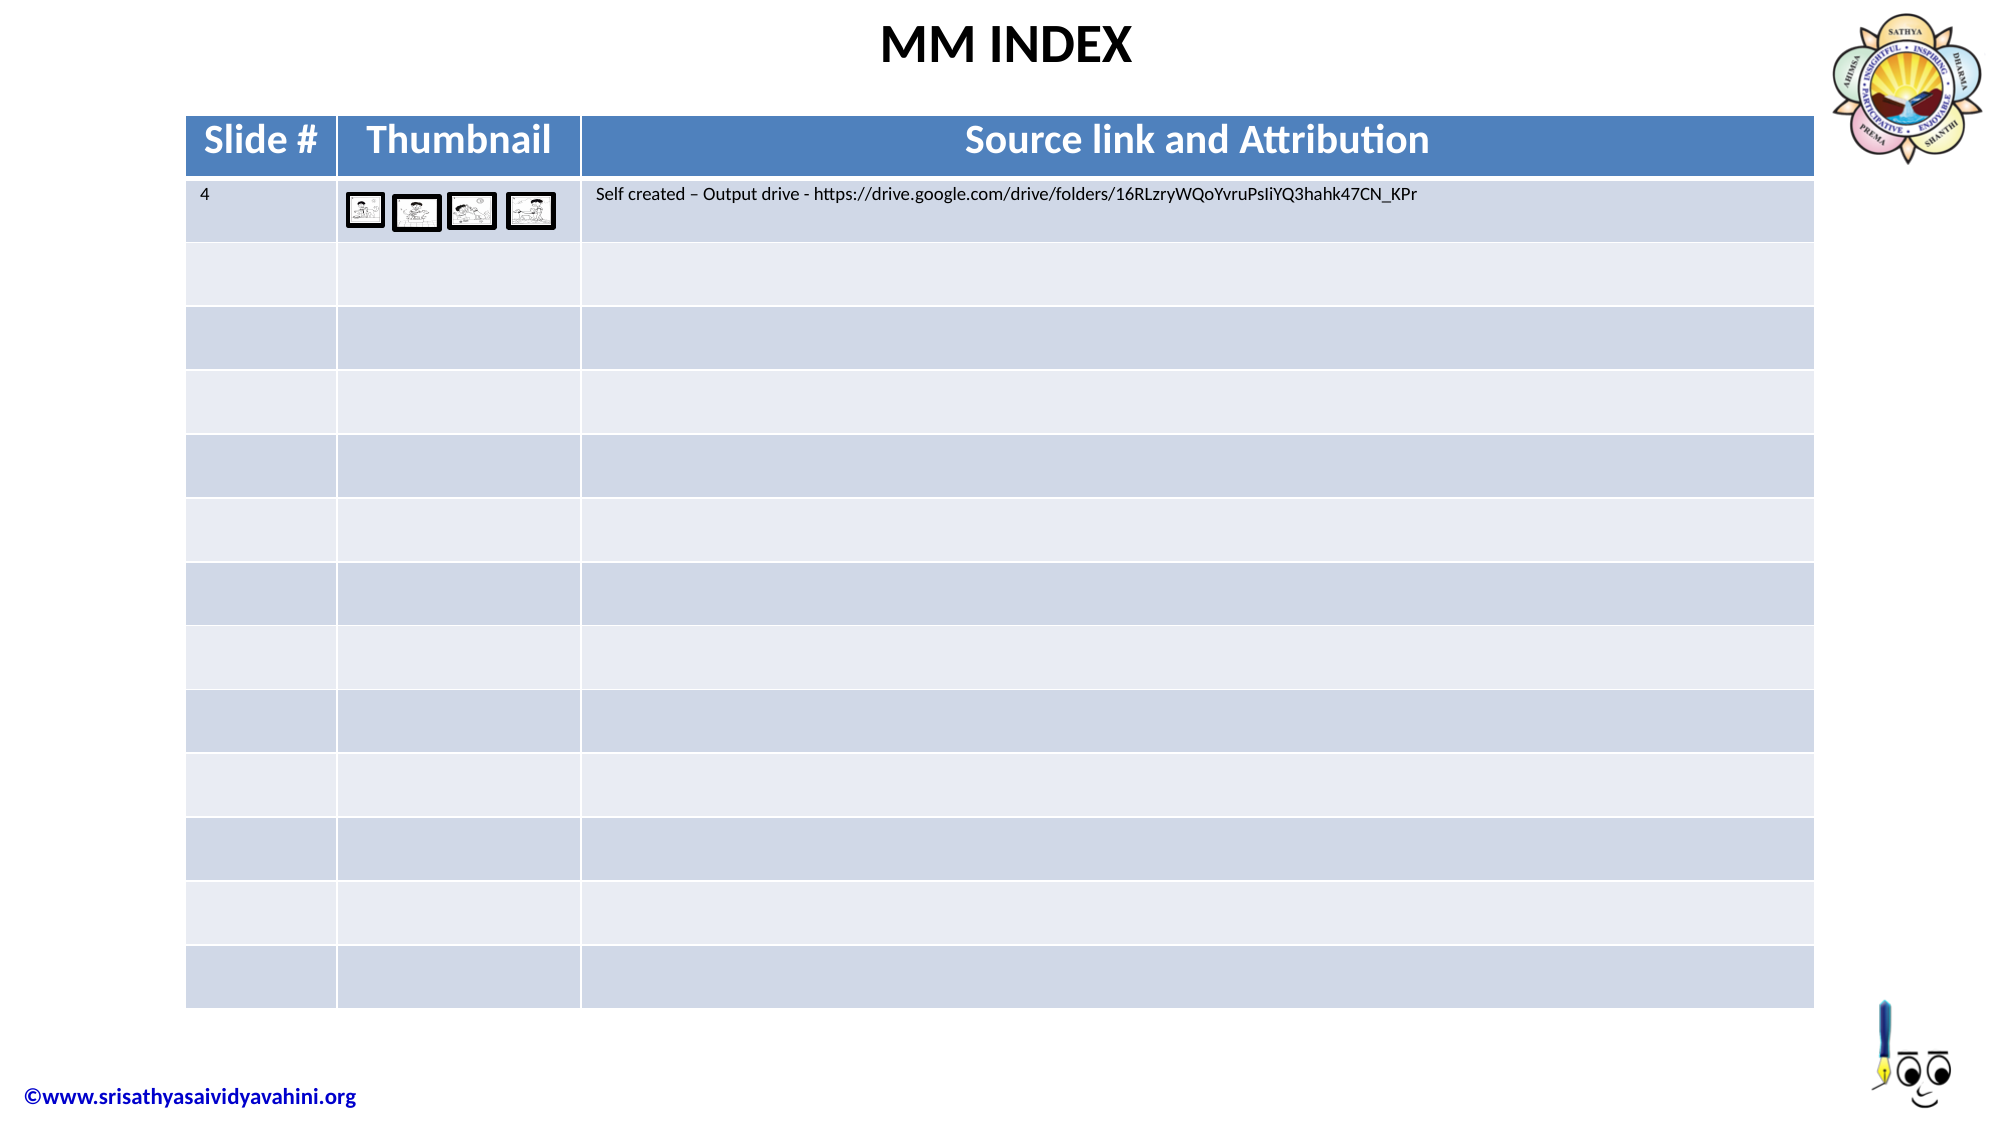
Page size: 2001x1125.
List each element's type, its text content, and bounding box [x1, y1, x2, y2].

table_cell [338, 243, 580, 305]
picture [350, 195, 381, 224]
table_cell [582, 626, 1814, 689]
table_cell [582, 243, 1814, 305]
table_cell [582, 882, 1814, 944]
table_cell [338, 563, 580, 625]
table_cell [582, 754, 1814, 816]
table_cell [186, 818, 336, 880]
table_cell [186, 371, 336, 433]
table_cell [186, 563, 336, 625]
table_cell [186, 754, 336, 816]
table_cell [338, 181, 580, 242]
table_cell [186, 626, 336, 689]
table_cell [186, 243, 336, 305]
table_cell [186, 435, 336, 497]
table_cell [338, 626, 580, 689]
table_cell [338, 946, 580, 1008]
table_cell [338, 371, 580, 433]
table_header Slide # [186, 116, 336, 176]
picture [451, 196, 493, 226]
picture [510, 196, 552, 226]
table_cell [338, 499, 580, 561]
table_cell [582, 946, 1814, 1008]
table_cell Self created – Output drive - https://drive.google.com/drive/folders/16RLzryWQoYvruPsIiYQ3hahk47CN_KPr [582, 181, 1814, 242]
table_cell [338, 307, 580, 369]
table_cell [582, 499, 1814, 561]
table_cell [582, 435, 1814, 497]
table_cell [338, 754, 580, 816]
table_cell [186, 690, 336, 752]
table_cell [582, 818, 1814, 880]
table_header Thumbnail [338, 116, 580, 176]
table_cell [582, 563, 1814, 625]
table_cell [338, 882, 580, 944]
table_cell [582, 307, 1814, 369]
picture [1815, 971, 1966, 1122]
table_cell [186, 946, 336, 1008]
table_header Source link and Attribution [582, 116, 1814, 176]
table_cell 4 [186, 181, 336, 242]
table_cell [186, 882, 336, 944]
table_cell [186, 499, 336, 561]
table_cell [338, 818, 580, 880]
table_cell [186, 307, 336, 369]
table_cell [338, 690, 580, 752]
title MM INDEX [156, 0, 1857, 82]
picture [396, 198, 438, 228]
picture [1827, 10, 1986, 165]
table_cell [582, 690, 1814, 752]
table_cell [338, 435, 580, 497]
table_cell [582, 371, 1814, 433]
